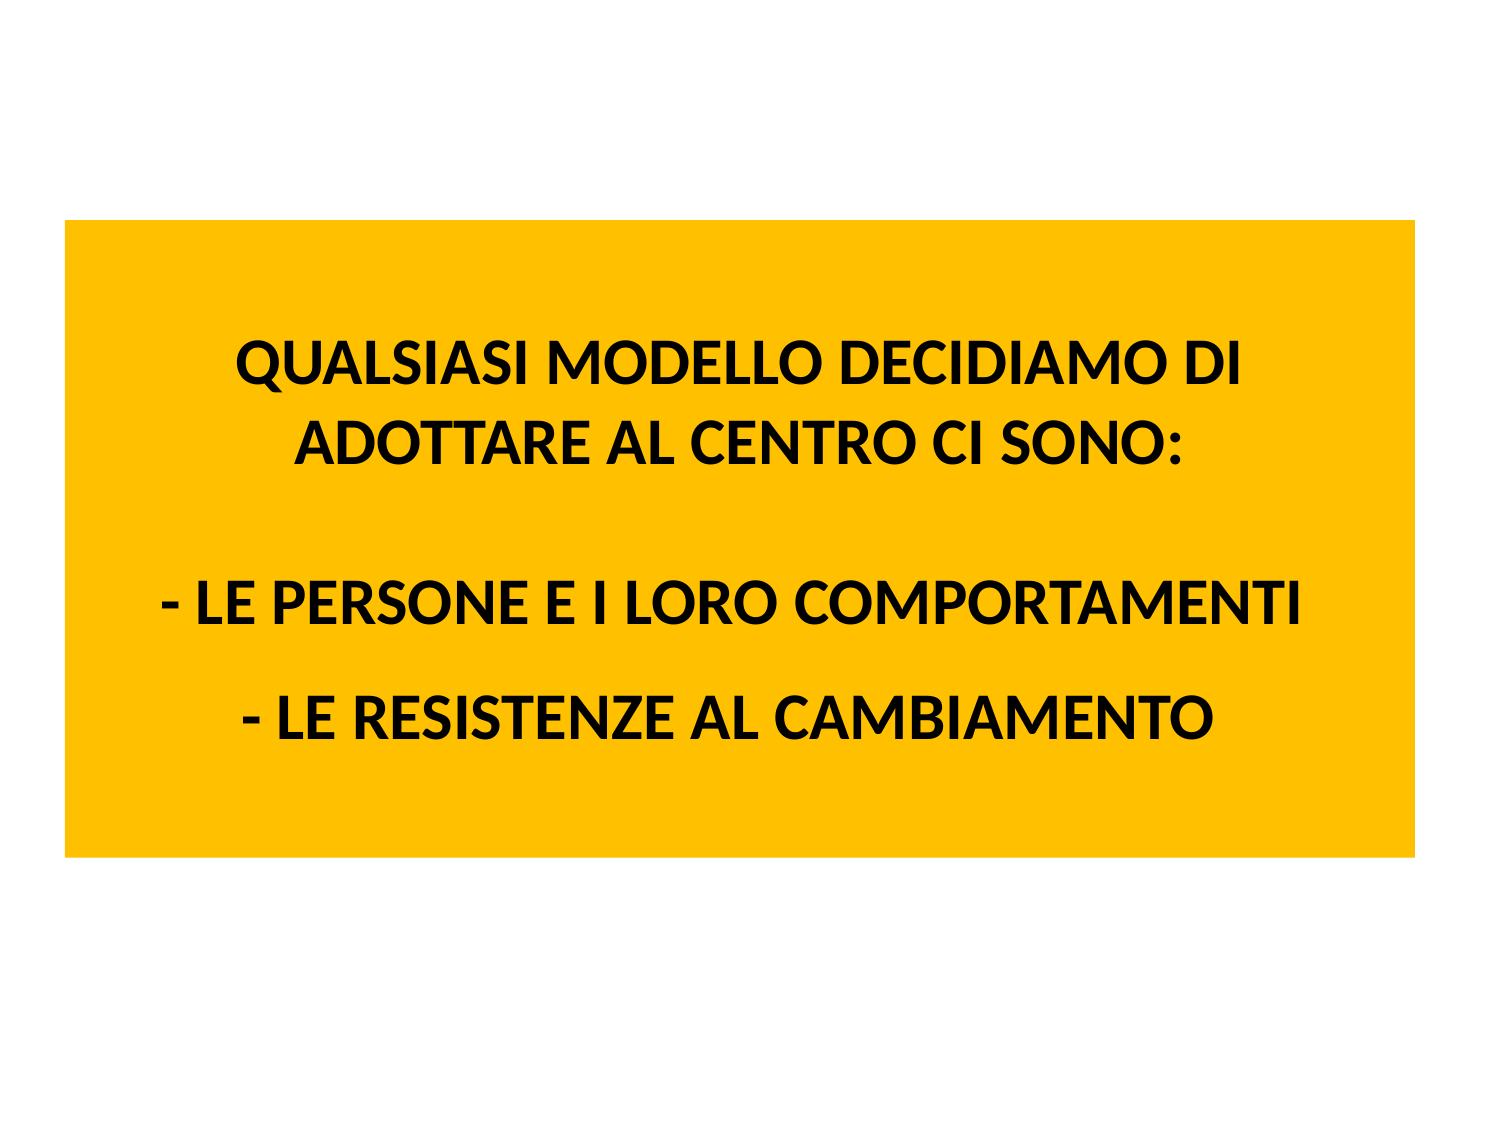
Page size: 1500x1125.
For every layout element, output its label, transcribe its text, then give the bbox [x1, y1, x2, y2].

title QUALSIASI MODELLO DECIDIAMO DI ADOTTARE AL CENTRO CI SONO: - LE PERSONE E I LORO COMPORTAMENTI - LE RESISTENZE AL CAMBIAMENTO [64, 219, 1416, 858]
